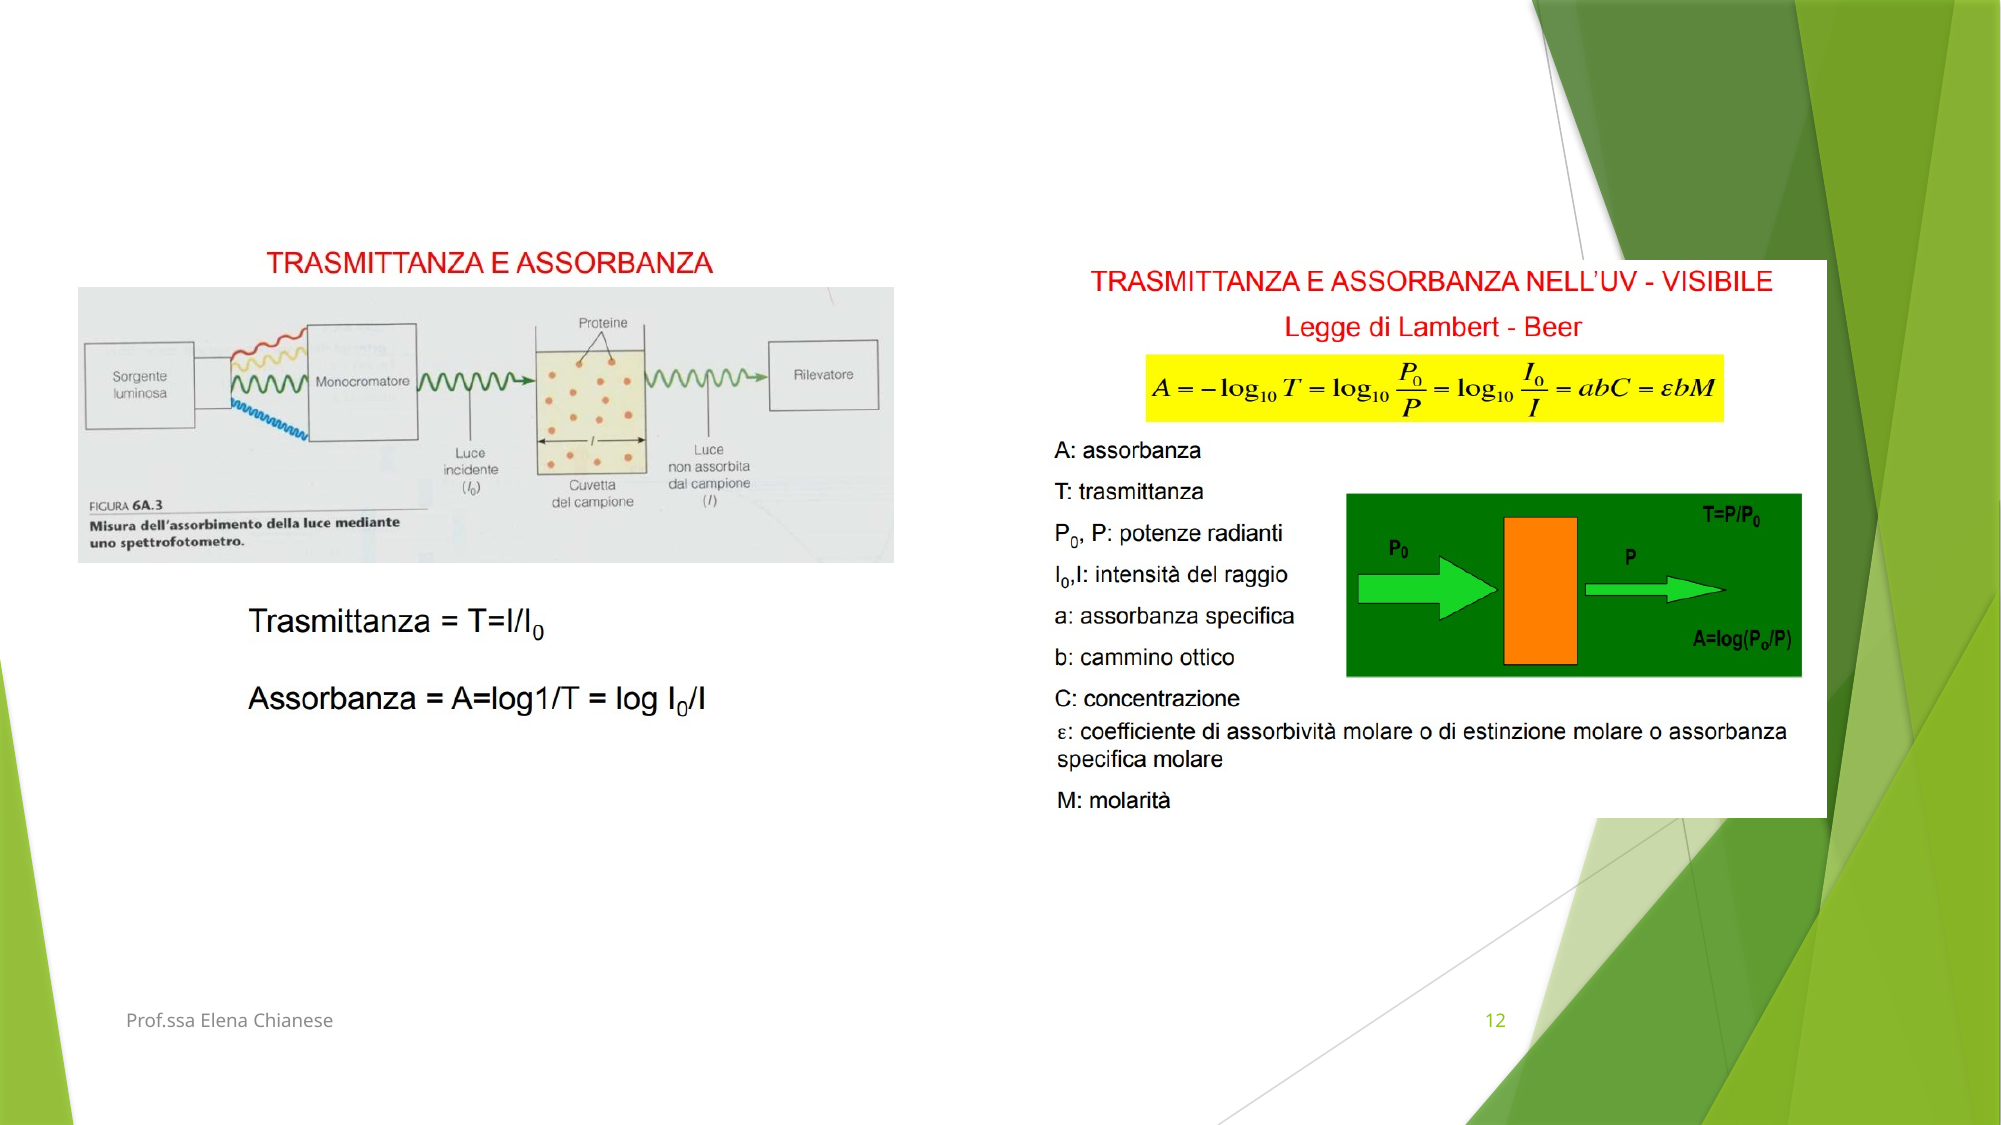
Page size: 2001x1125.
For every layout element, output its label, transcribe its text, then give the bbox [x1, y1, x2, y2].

picture [1033, 260, 1828, 819]
picture [70, 238, 902, 743]
slide_number 12 [1409, 991, 1522, 1051]
footer Prof.ssa Elena Chianese [111, 991, 1145, 1051]
